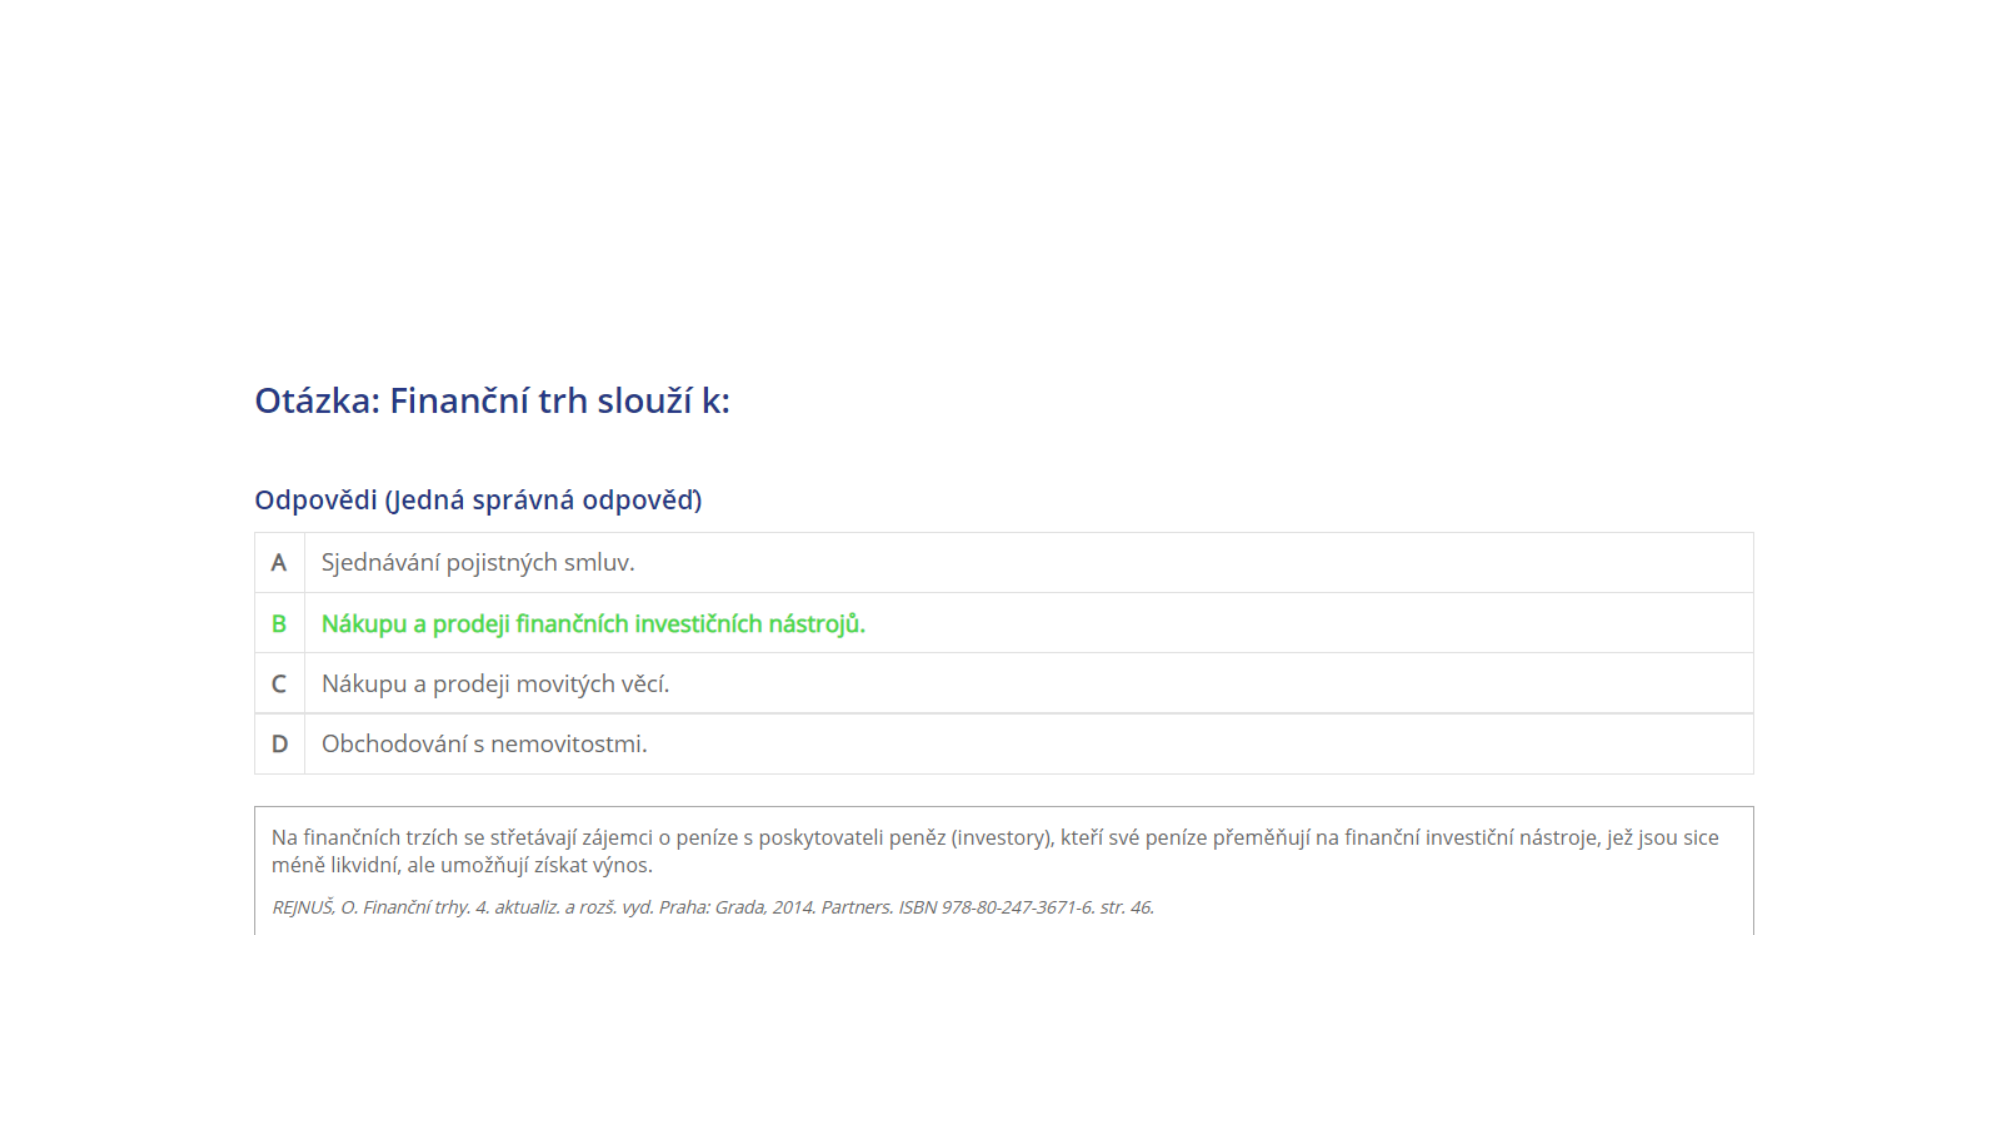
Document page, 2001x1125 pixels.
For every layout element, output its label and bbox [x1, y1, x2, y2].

list [243, 378, 1757, 935]
